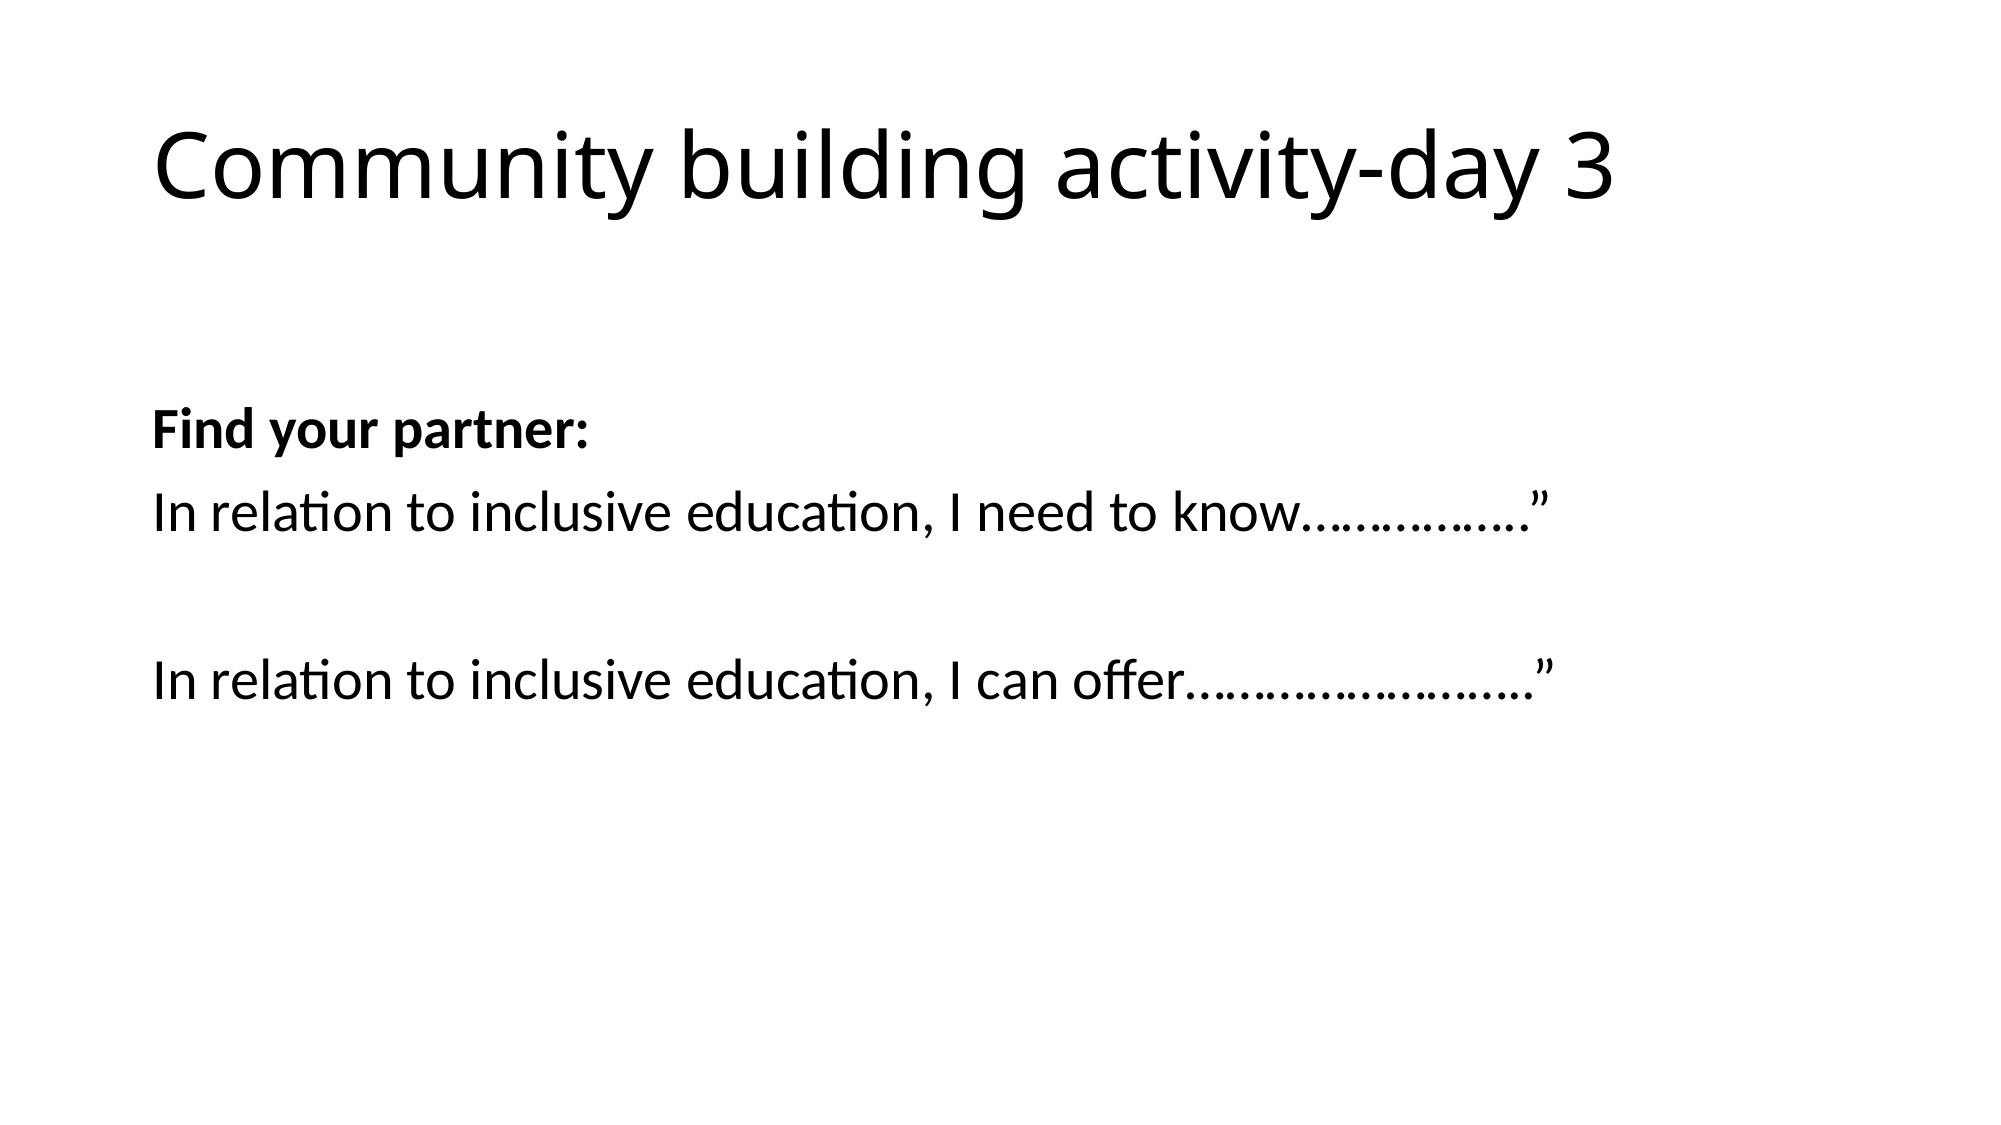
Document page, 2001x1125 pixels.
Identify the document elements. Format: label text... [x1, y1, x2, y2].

list Find your partner: In relation to inclusive education, I need to know……………..” In relation to inclusive education, I can offer……………………..” [137, 299, 1863, 1014]
title Community building activity-day 3 [137, 59, 1863, 278]
